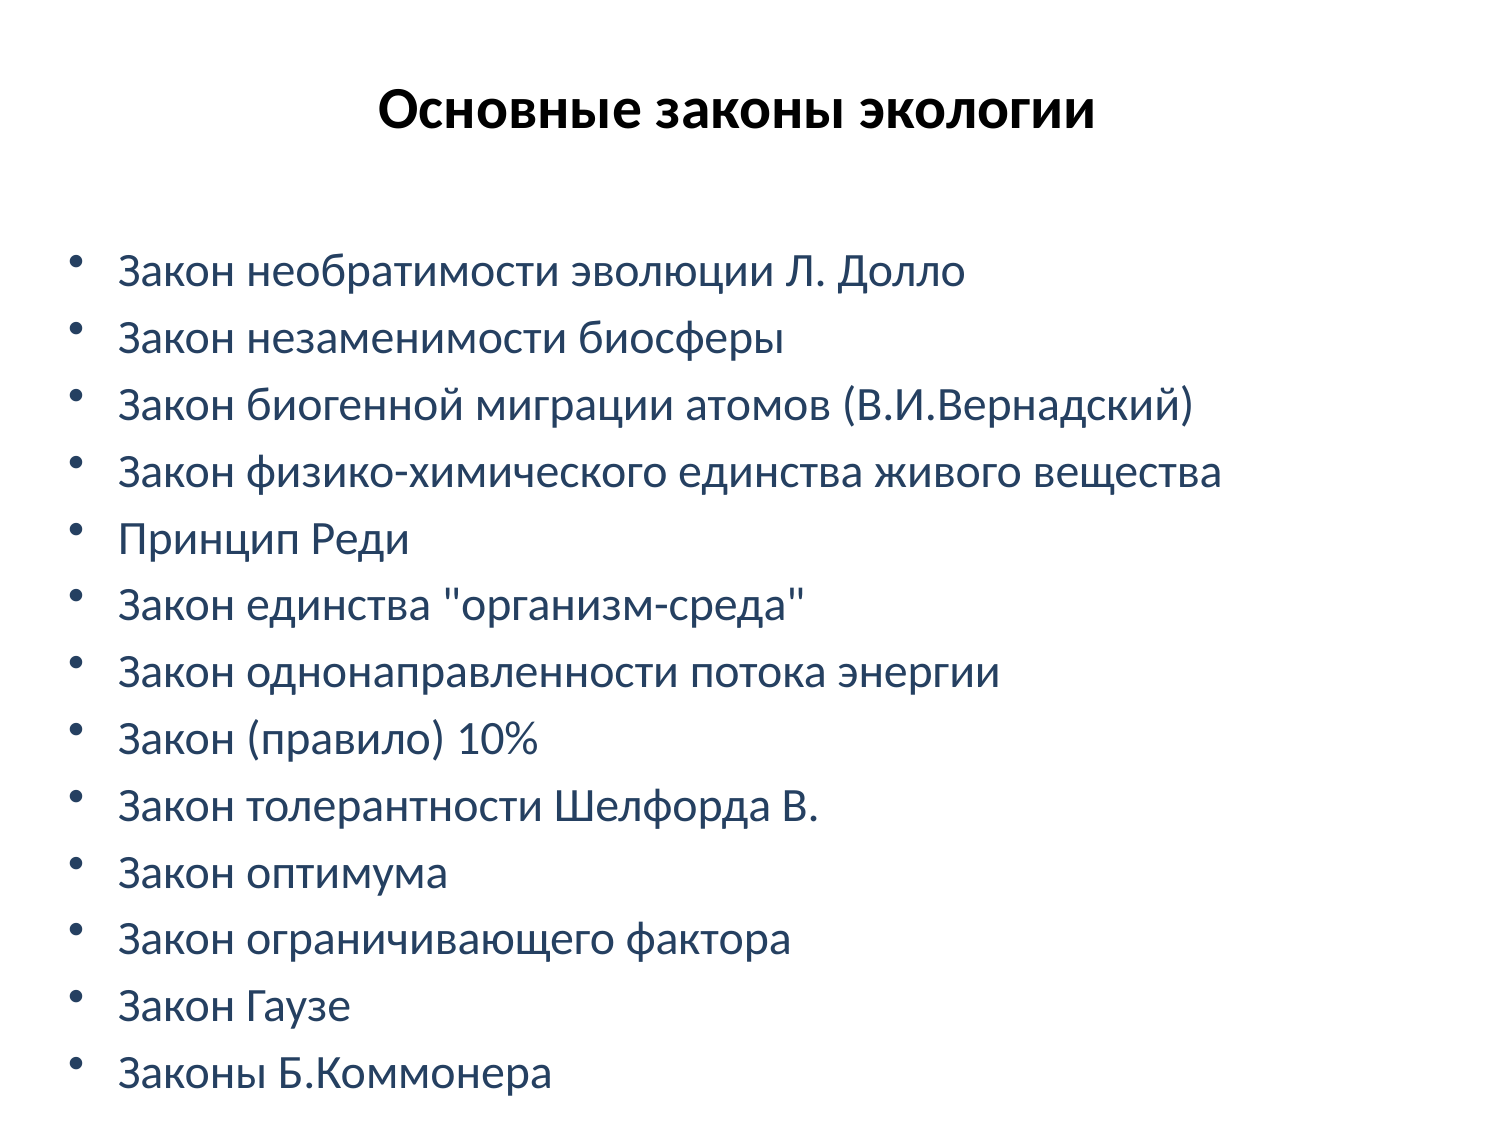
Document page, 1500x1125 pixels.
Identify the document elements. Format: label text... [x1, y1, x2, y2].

title Основные законы экологии [17, 60, 1459, 220]
list Закон необратимости эволюции Л. Долло Закон незаменимости биосферы Закон биогенной миграции атомов (В.И.Вернадский) Закон физико-химического единства живого вещества Принцип Реди Закон единства "организм-среда" Закон однонаправленности потока энергии Закон (правило) 10% Закон толерантности Шелфорда В. Закон оптимума Закон ограничивающего фактора Закон Гаузе Законы Б.Коммонера [53, 231, 1459, 1106]
